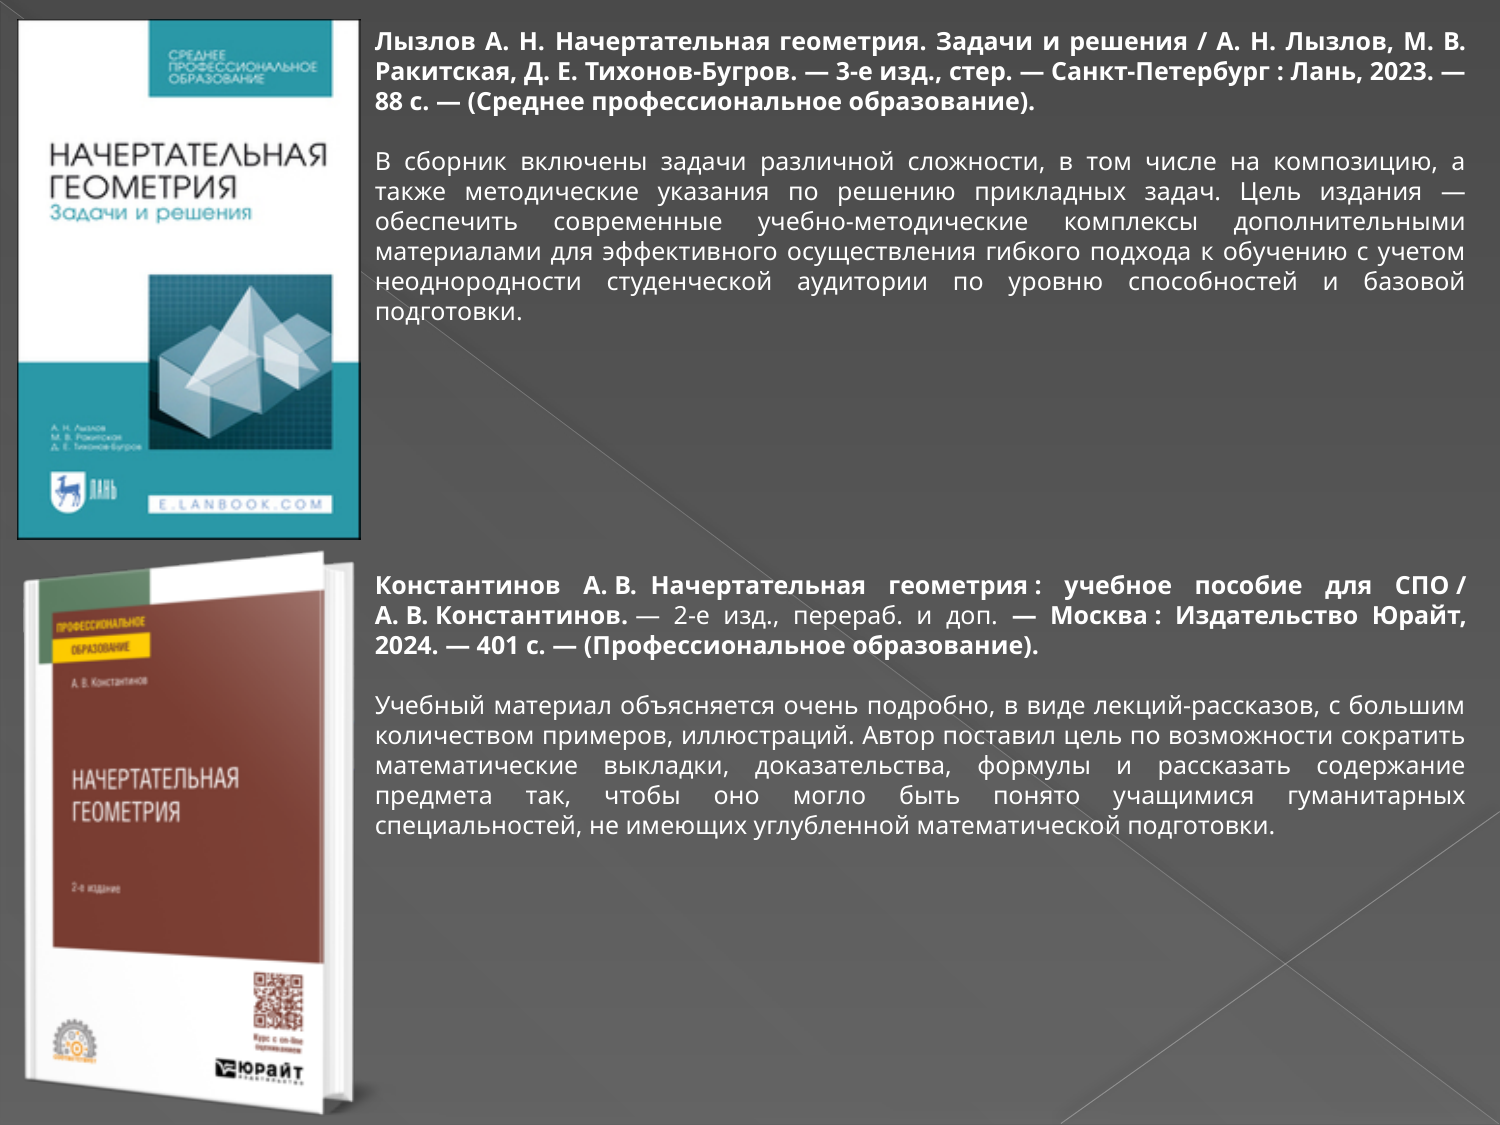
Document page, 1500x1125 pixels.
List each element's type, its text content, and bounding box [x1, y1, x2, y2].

picture [0, 18, 396, 1125]
text_box Лызлов А. Н. Начертательная геометрия. Задачи и решения / А. Н. Лызлов, М. В. Ракитская, Д. Е. Тихонов-Бугров. — 3-е изд., стер. — Санкт-Петербург : Лань, 2023. — 88 с. — (Среднее профессиональное образование). В сборник включены задачи различной сложности, в том числе на композицию, а также методические указания по решению прикладных задач. Цель издания — обеспечить современные учебно-методические комплексы дополнительными материалами для эффективного осуществления гибкого подхода к обучению с учетом неоднородности студенческой аудитории по уровню способностей и базовой подготовки. [364, 18, 1483, 333]
text_box Константинов А. В. Начертательная геометрия : учебное пособие для СПО / А. В. Константинов. — 2-е изд., перераб. и доп. — Москва : Издательство Юрайт, 2024. — 401 с. — (Профессиональное образование). Учебный материал объясняется очень подробно, в виде лекций-рассказов, с большим количеством примеров, иллюстраций. Автор поставил цель по возможности сократить математические выкладки, доказательства, формулы и рассказать содержание предмета так, чтобы оно могло быть понято учащимися гуманитарных специальностей, не имеющих углубленной математической подготовки. [401, 562, 1483, 847]
